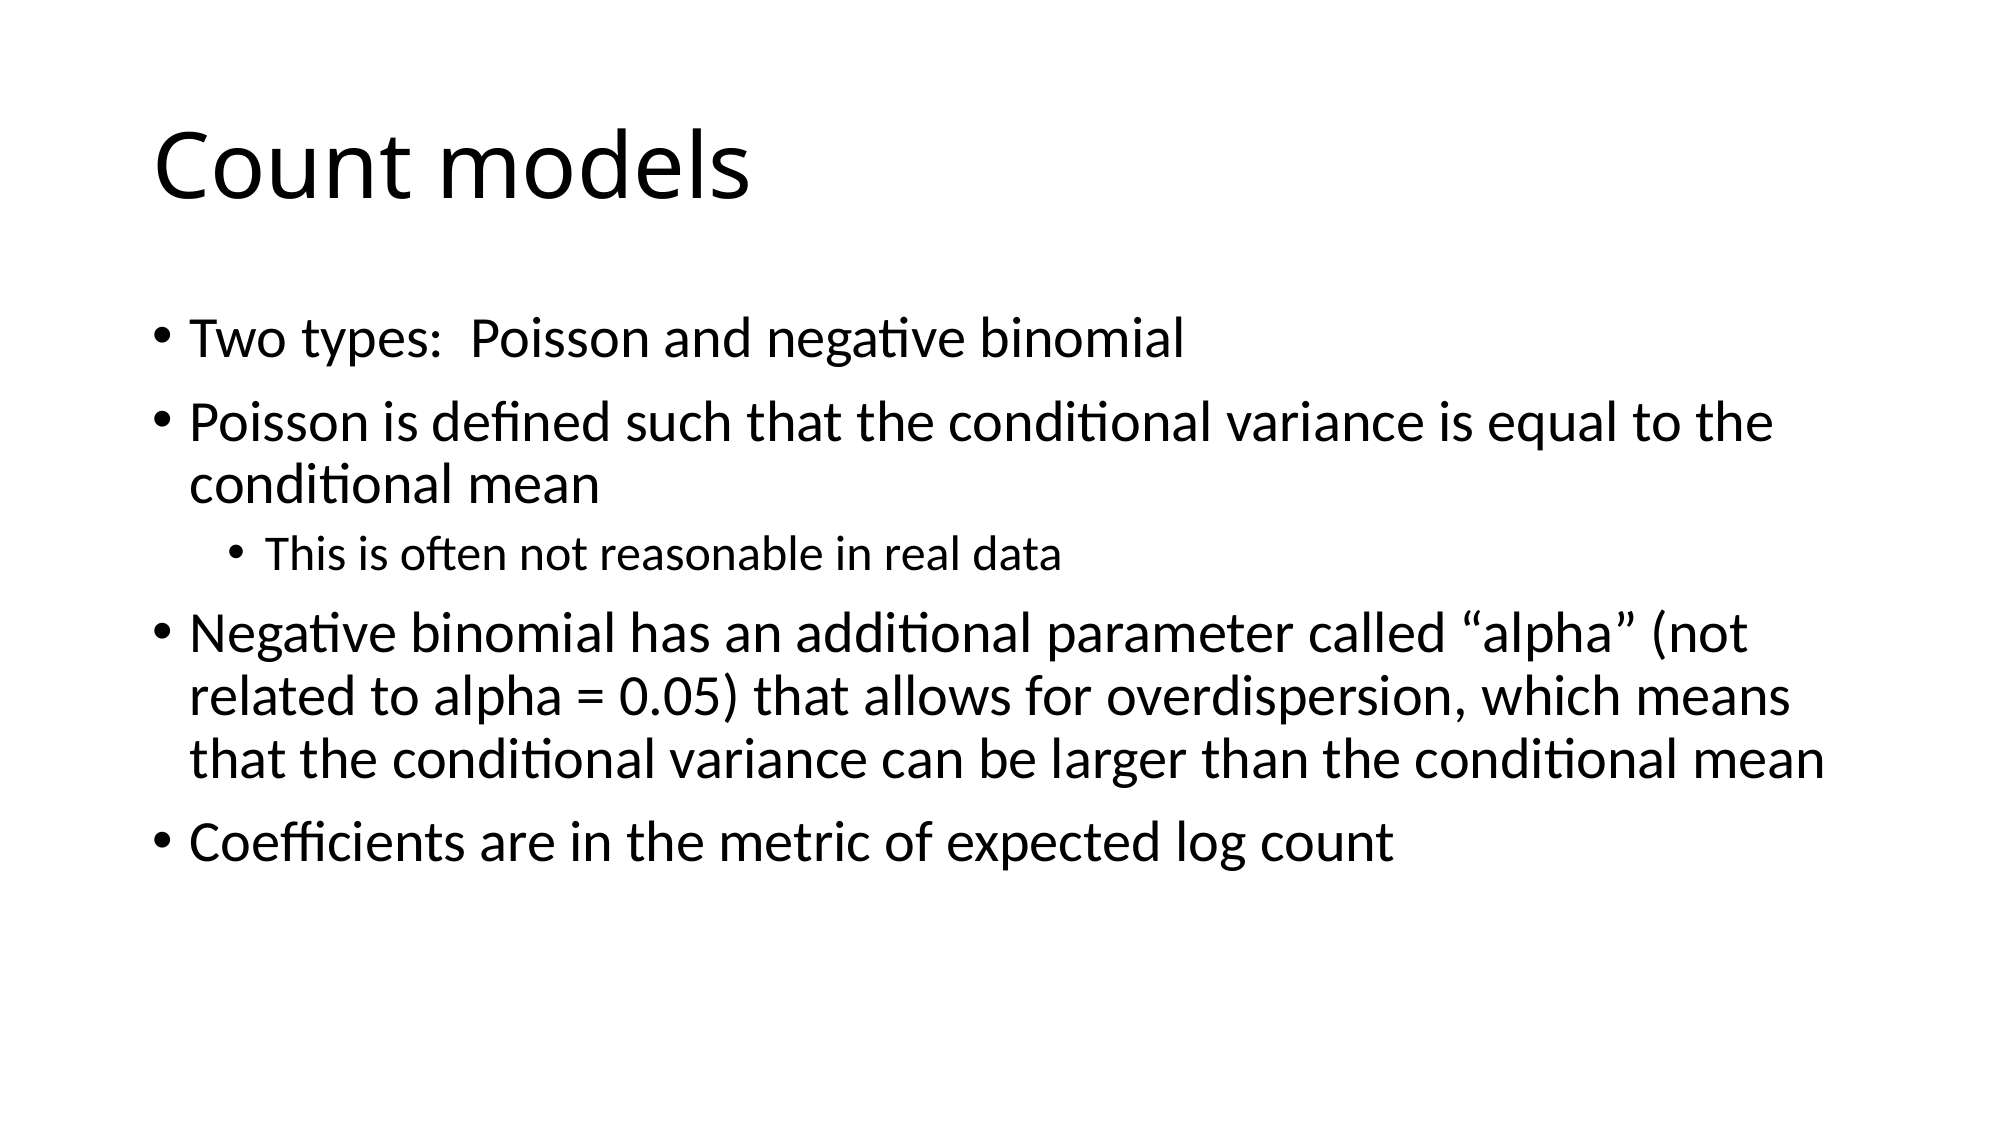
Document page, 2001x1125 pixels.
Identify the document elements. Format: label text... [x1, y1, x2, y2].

list Two types: Poisson and negative binomial Poisson is defined such that the conditional variance is equal to the conditional mean This is often not reasonable in real data Negative binomial has an additional parameter called “alpha” (not related to alpha = 0.05) that allows for overdispersion, which means that the conditional variance can be larger than the conditional mean Coefficients are in the metric of expected log count [137, 299, 1863, 1014]
title Count models [137, 59, 1863, 278]
